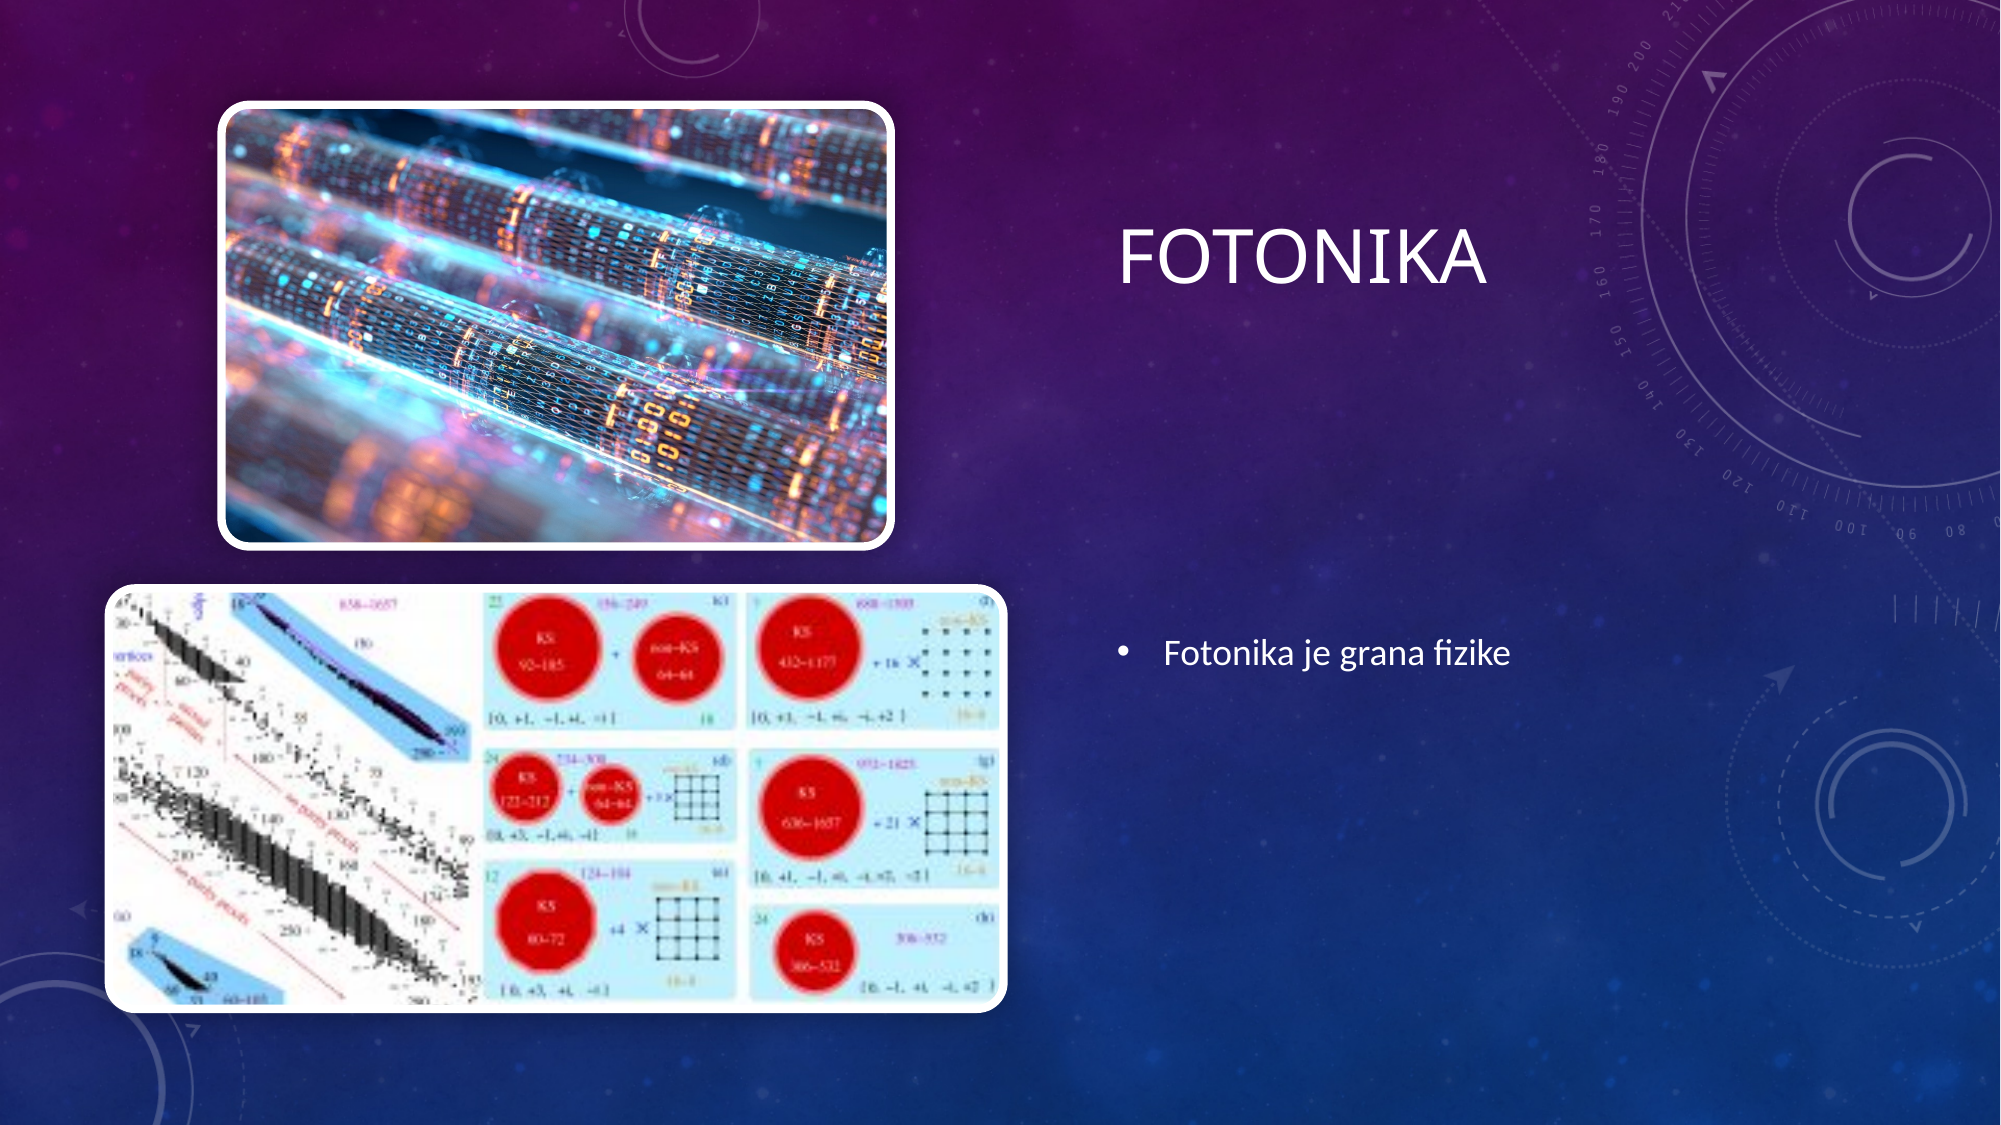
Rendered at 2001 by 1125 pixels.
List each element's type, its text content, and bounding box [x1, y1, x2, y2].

list Fotonika je grana fizike [1101, 351, 1775, 950]
picture [0, 0, 2001, 1125]
title fotonika [1101, 169, 1775, 339]
